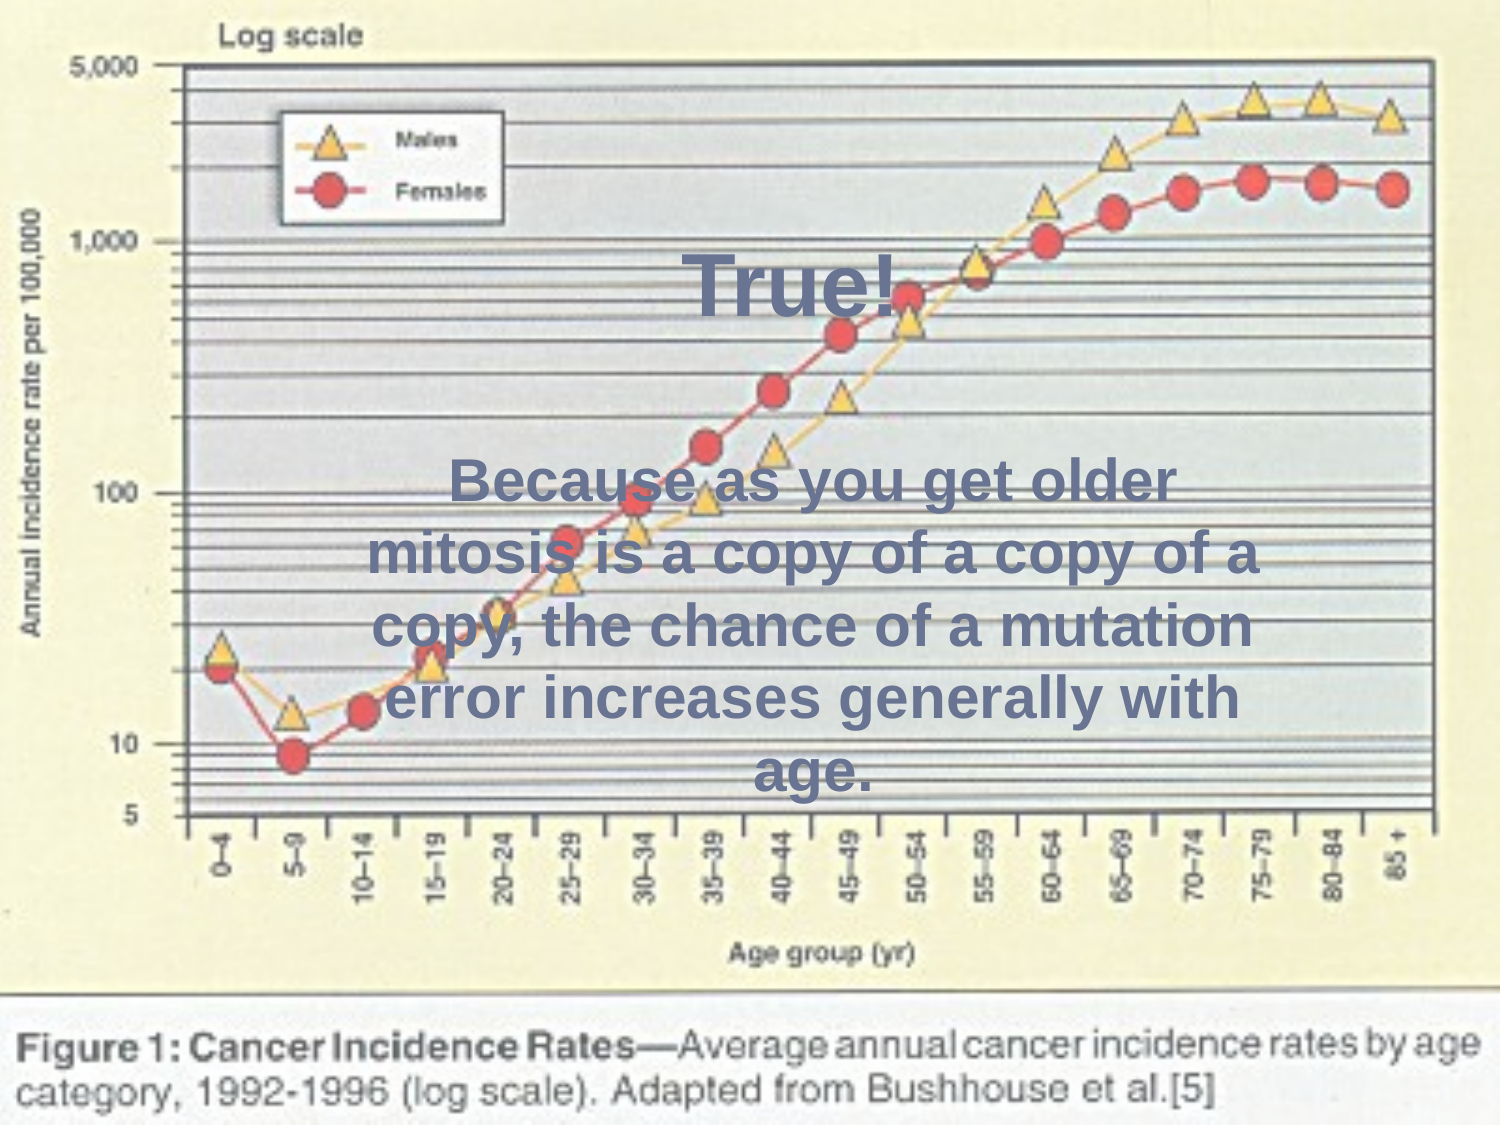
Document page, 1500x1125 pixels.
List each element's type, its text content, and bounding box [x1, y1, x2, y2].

subtitle Because as you get older mitosis is a copy of a copy of a copy, the chance of a mutation error increases generally with age. [333, 427, 1294, 563]
title True! [176, 213, 1407, 394]
